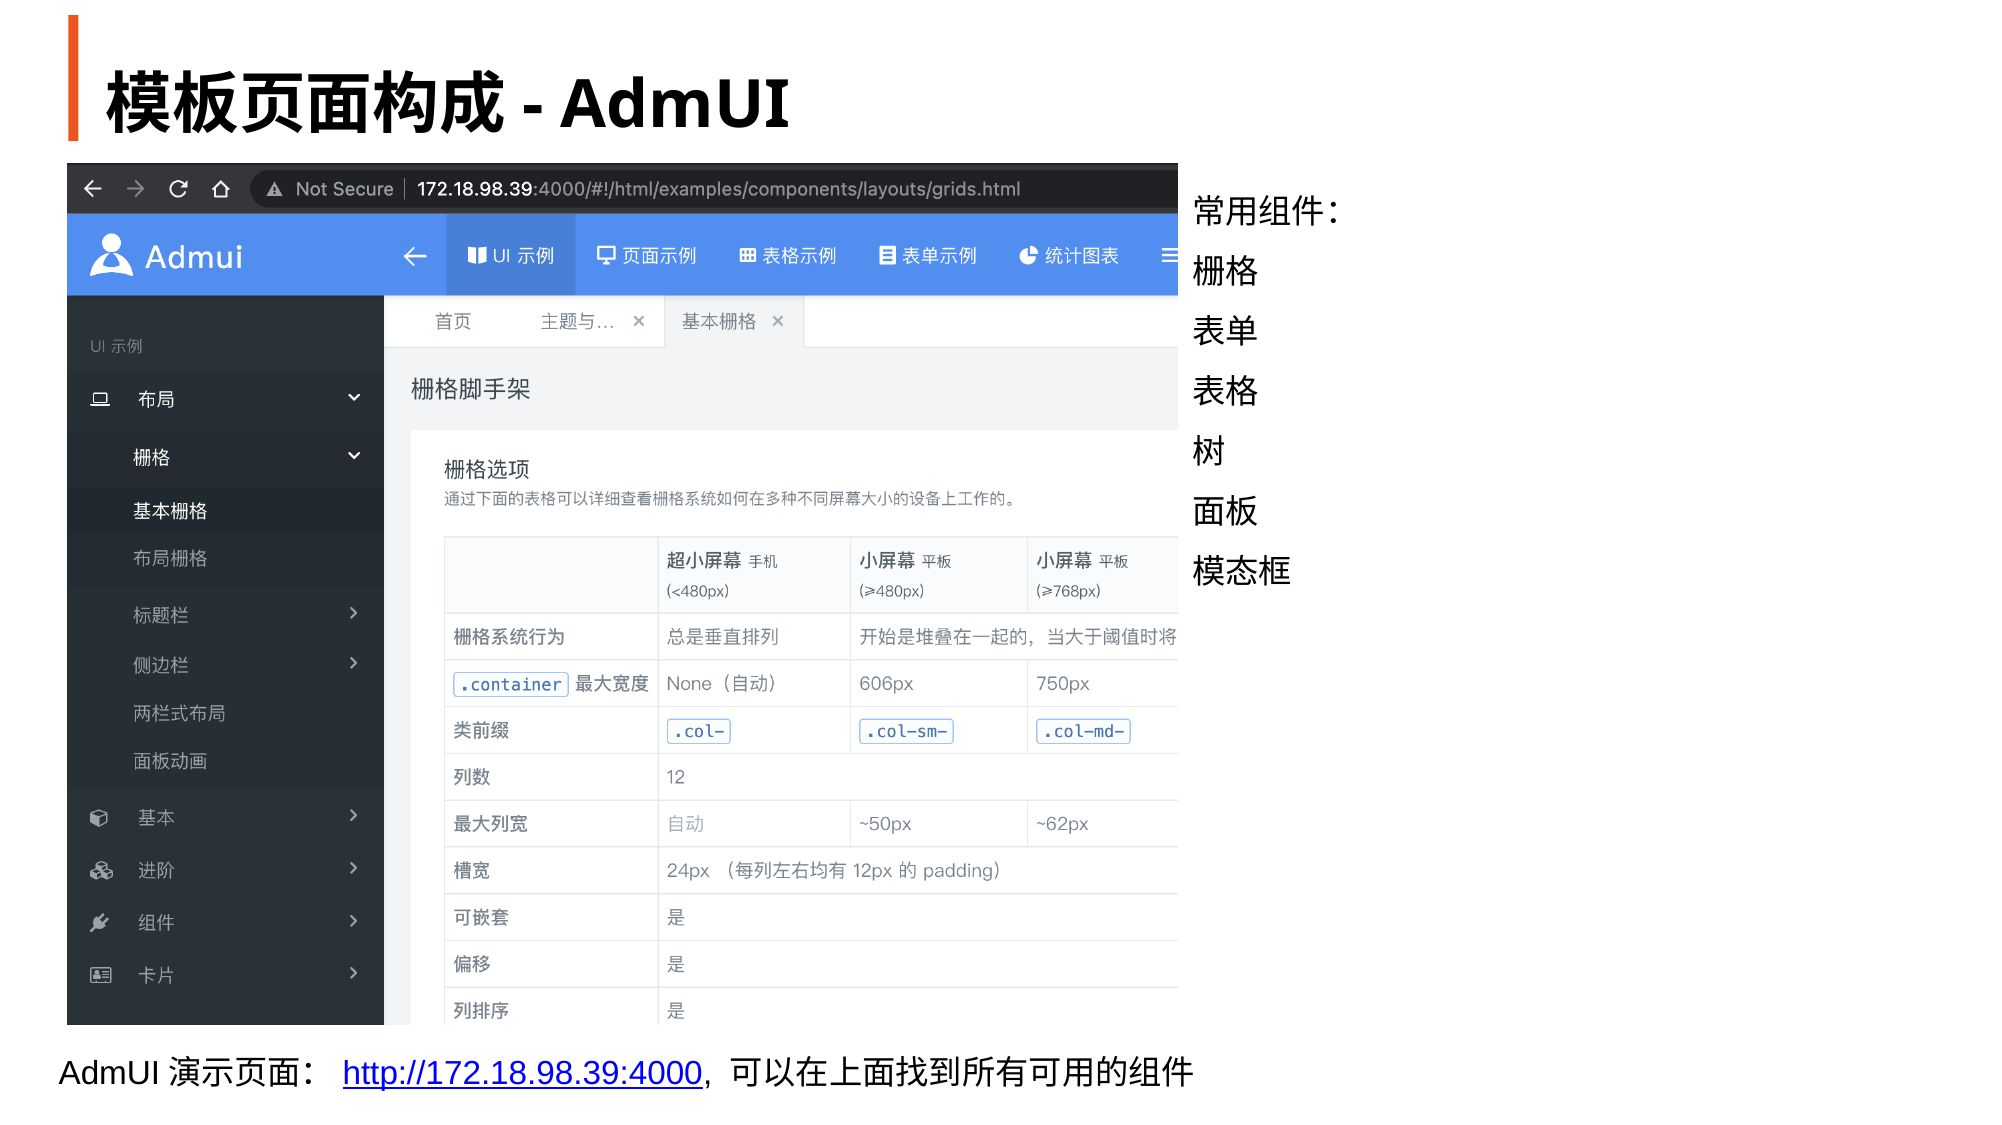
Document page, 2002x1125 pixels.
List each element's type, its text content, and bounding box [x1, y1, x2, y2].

text_box AdmUI演示页面：http://172.18.98.39:4000, 可以在上面找到所有可用的组件 [43, 1024, 1571, 1125]
picture [66, 163, 1178, 1025]
title 模板页面构成- AdmUI [90, 53, 1343, 150]
text_box 常用组件： 栅格 表单 表格 树 面板 模态框 [1179, 163, 1978, 658]
